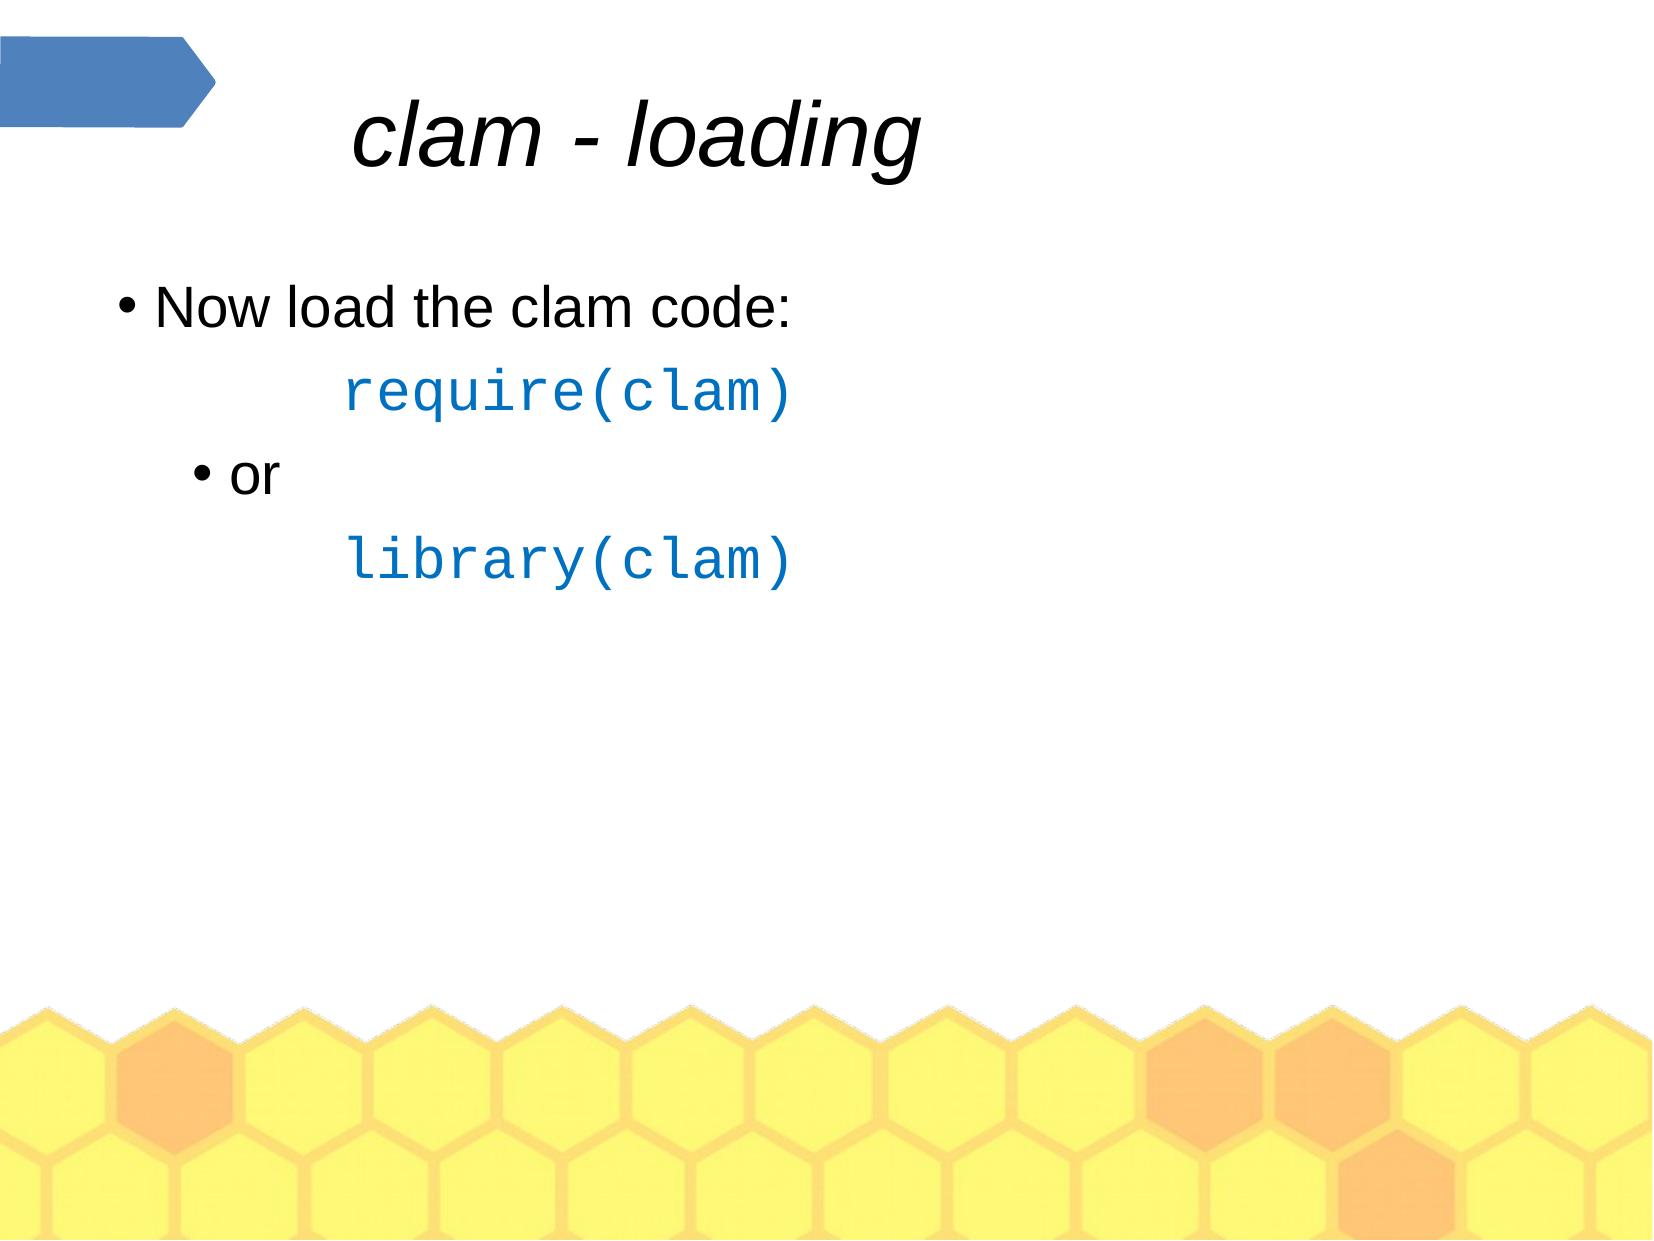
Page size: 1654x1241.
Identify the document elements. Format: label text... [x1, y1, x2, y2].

picture [0, 1001, 1653, 1240]
text_box Now load the clam code: require(clam) or library(clam) [116, 276, 1560, 960]
text_box clam - loading [351, 21, 1560, 253]
